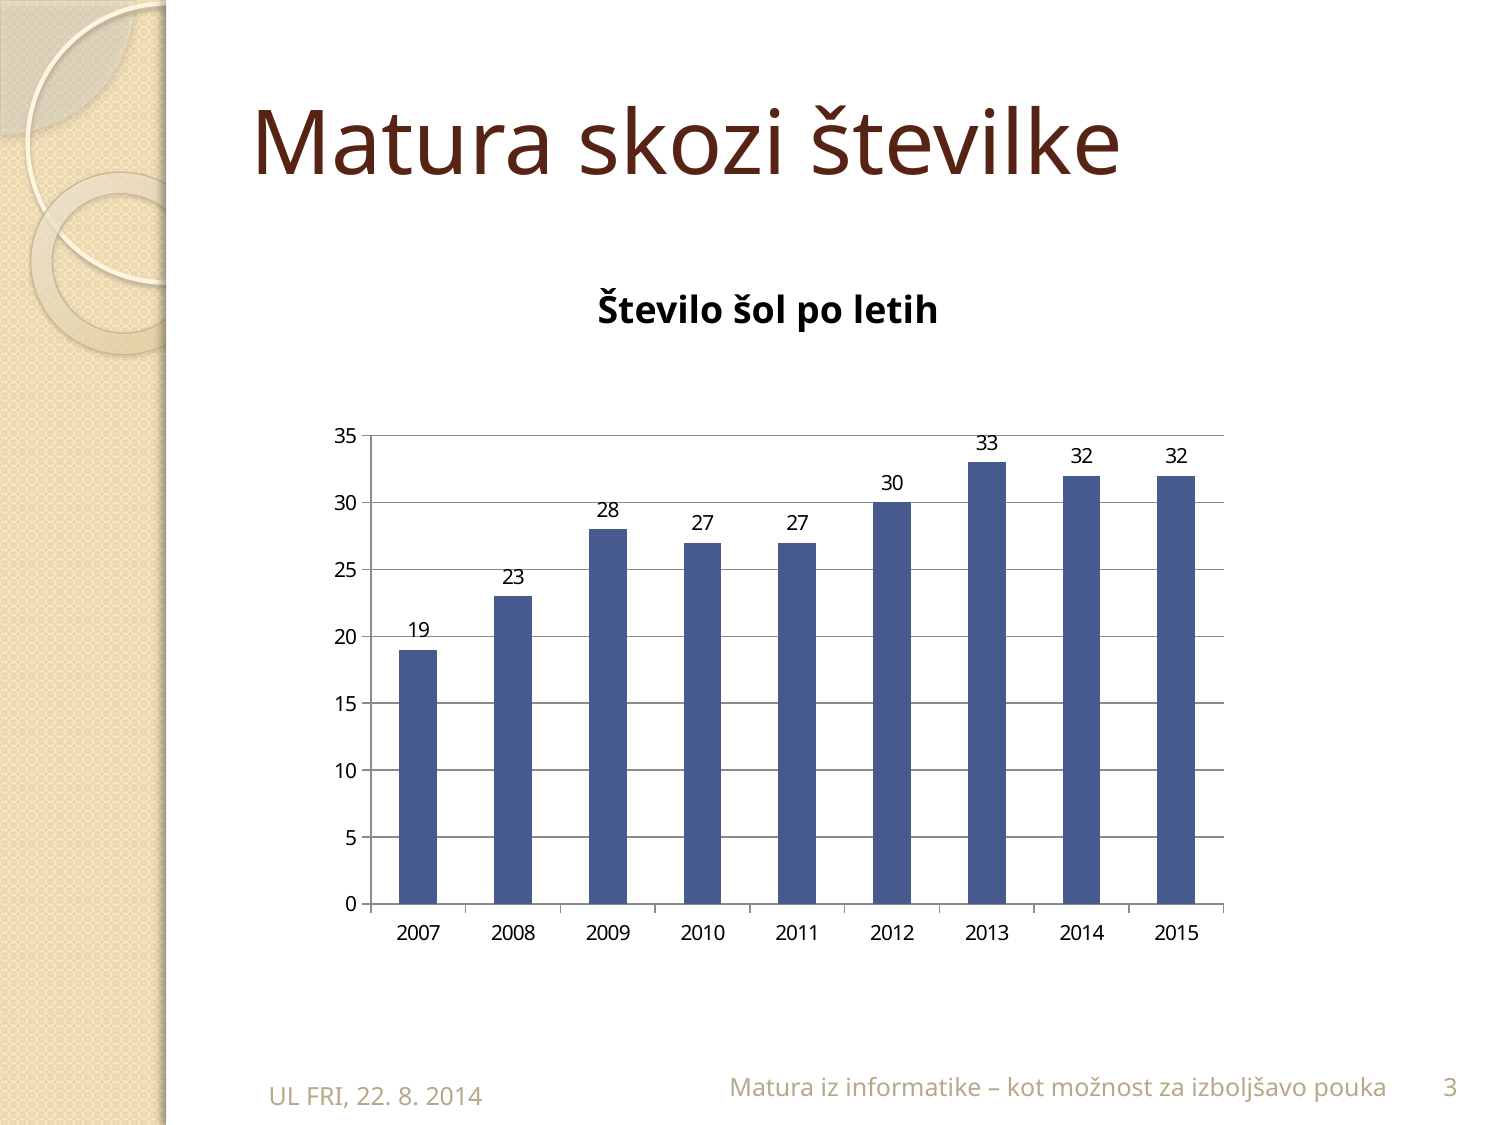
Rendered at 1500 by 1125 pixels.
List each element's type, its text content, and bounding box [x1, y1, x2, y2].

title Matura skozi številke [235, 45, 1466, 233]
text_box Število šol po letih [582, 278, 955, 339]
slide_number UL FRI, 22. 8. 2014 [147, 1039, 498, 1118]
chart [300, 408, 1267, 972]
footer Matura iz informatike – kot možnost za izboljšavo pouka [714, 1034, 1413, 1113]
slide_number 3 [1413, 1034, 1488, 1113]
